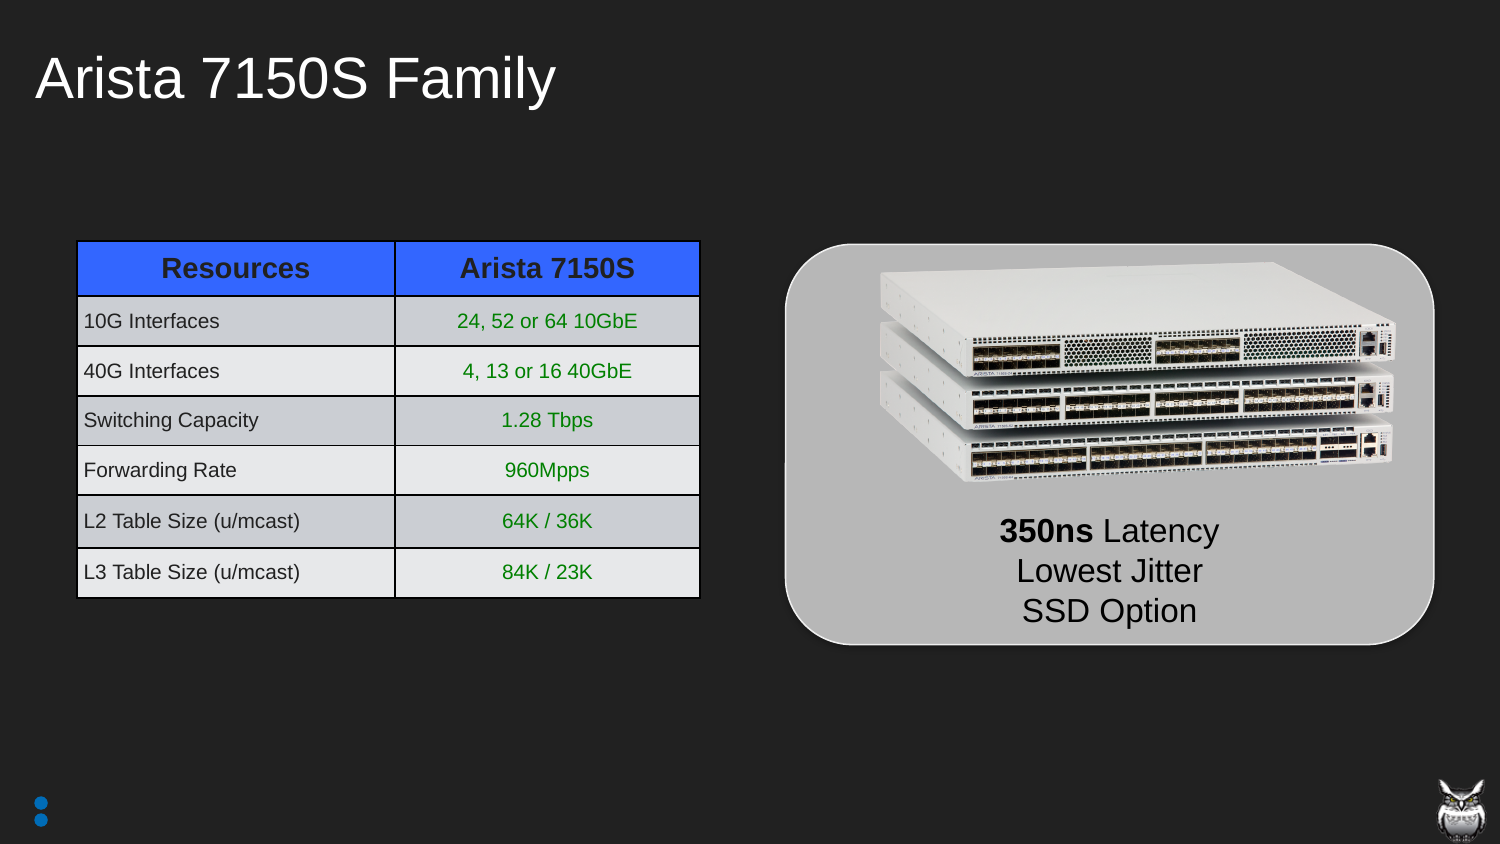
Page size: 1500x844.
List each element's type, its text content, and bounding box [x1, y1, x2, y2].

table_cell Switching Capacity [78, 397, 394, 445]
picture [880, 262, 1396, 482]
table_cell 64K / 36K [396, 496, 699, 547]
table_cell L2 Table Size (u/mcast) [78, 496, 394, 547]
table_header Resources [78, 242, 394, 295]
text_box 350ns Latency Lowest Jitter SSD Option [785, 244, 1434, 645]
table_cell 24, 52 or 64 10GbE [396, 297, 699, 345]
table_cell Forwarding Rate [78, 446, 394, 494]
table_cell L3 Table Size (u/mcast) [78, 549, 394, 597]
table_cell 960Mpps [396, 446, 699, 494]
table_cell 40G Interfaces [78, 347, 394, 395]
picture [1436, 779, 1487, 844]
table_cell 84K / 23K [396, 549, 699, 597]
table_cell 10G Interfaces [78, 297, 394, 345]
table_cell 1.28 Tbps [396, 397, 699, 445]
table_cell 4, 13 or 16 40GbE [396, 347, 699, 395]
title Arista 7150S Family [20, 24, 1419, 119]
table_header Arista 7150S [396, 242, 699, 295]
